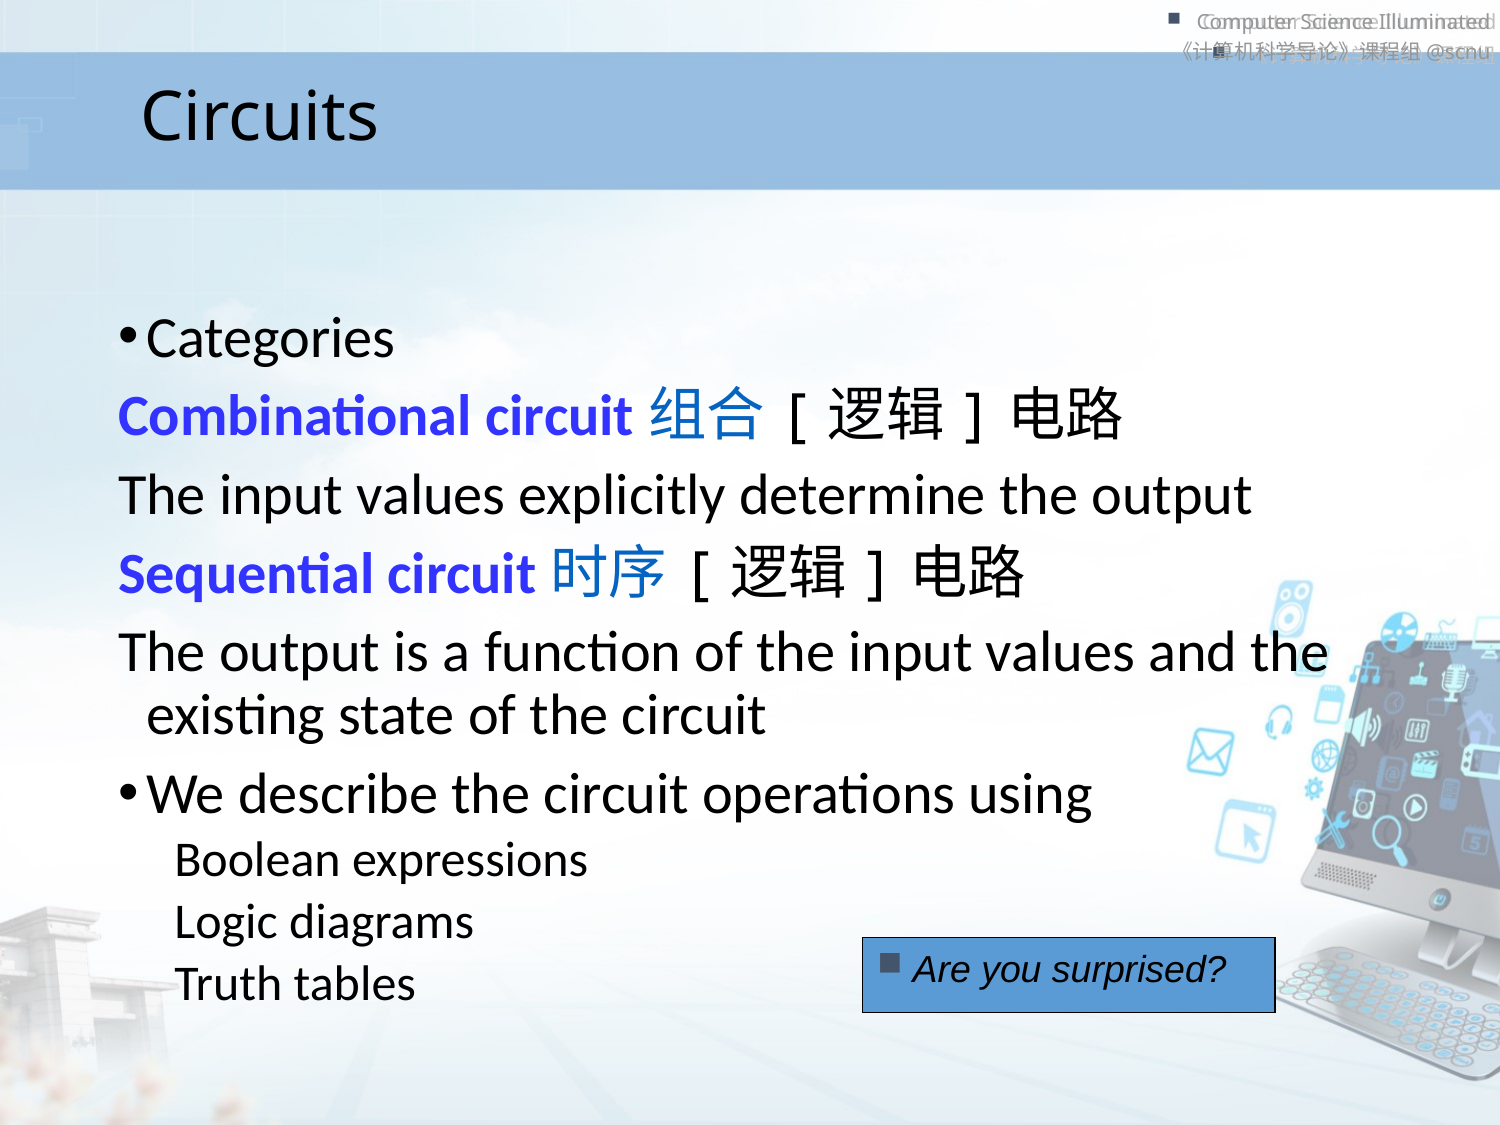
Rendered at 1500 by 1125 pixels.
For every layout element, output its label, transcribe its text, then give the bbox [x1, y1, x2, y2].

text_box Are you surprised? [862, 937, 1275, 1013]
title Circuits [125, 24, 1350, 213]
list Categories Combinational circuit组合[逻辑]电路 The input values explicitly determine the output Sequential circuit时序[逻辑]电路 The output is a function of the input values and the existing state of the circuit We describe the circuit operations using Boolean expressions Logic diagrams Truth tables [103, 299, 1397, 1014]
picture [0, 0, 1500, 1125]
